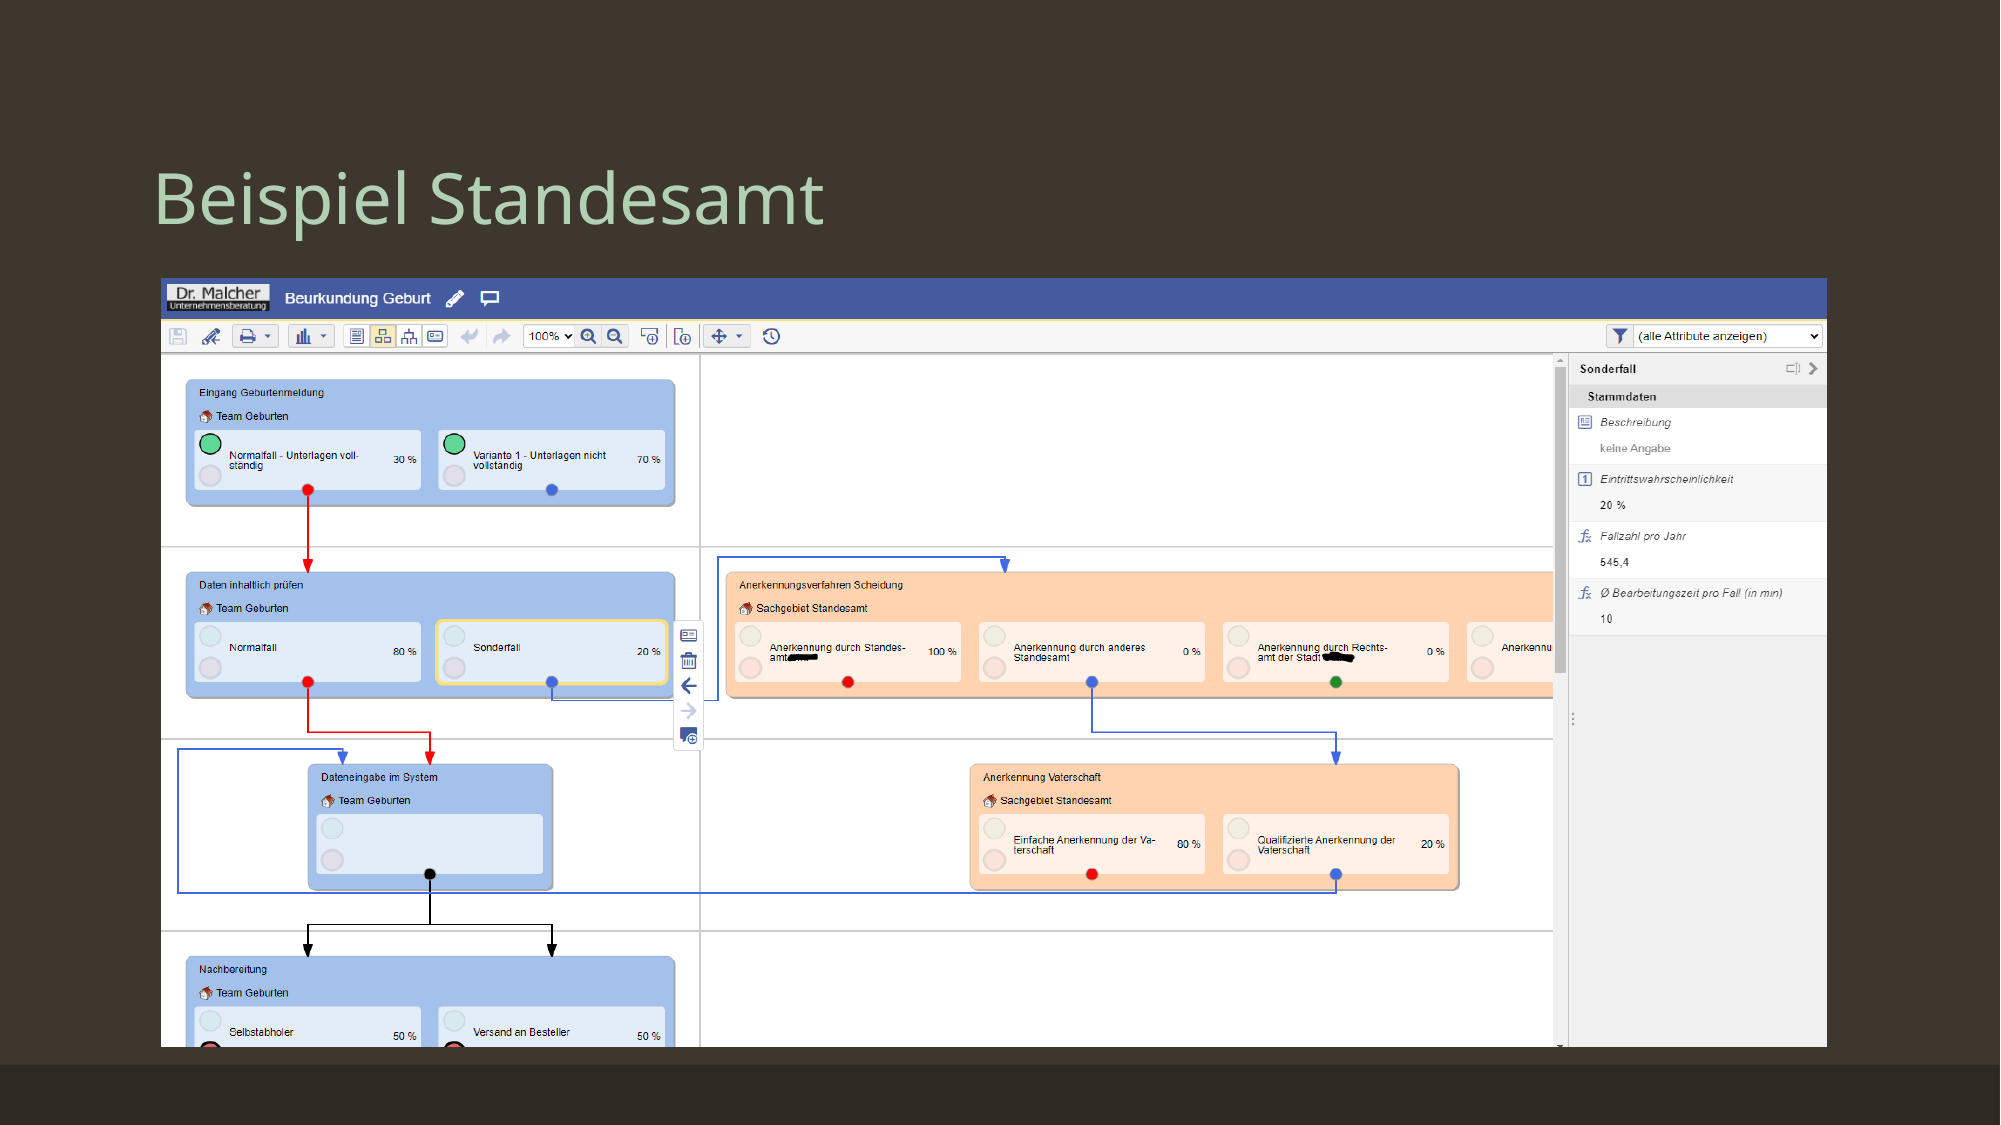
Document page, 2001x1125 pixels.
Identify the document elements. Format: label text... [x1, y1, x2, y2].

title Beispiel Standesamt [137, 59, 1863, 248]
picture [161, 278, 1827, 1047]
